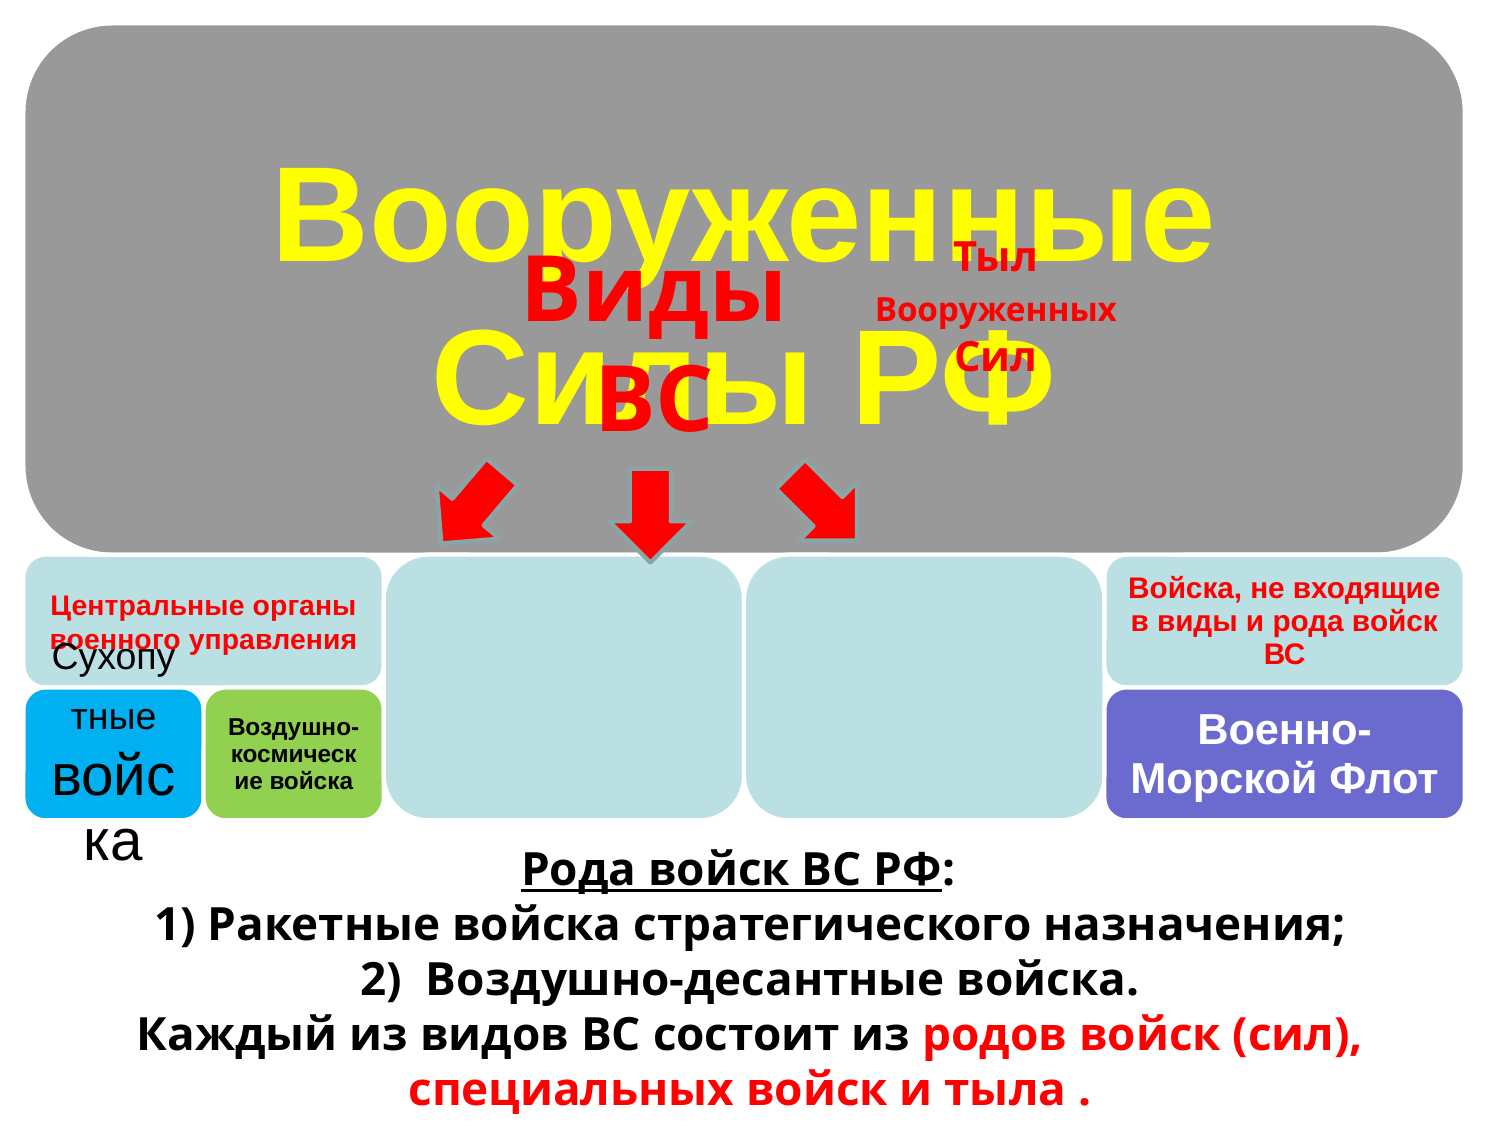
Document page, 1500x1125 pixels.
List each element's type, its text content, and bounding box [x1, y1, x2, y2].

text_box Рода войск ВС РФ: 1) Ракетные войска стратегического назначения; 2) Воздушно-десантные войска. Каждый из видов ВС состоит из родов войск (сил), специальных войск и тыла . [0, 832, 1500, 1122]
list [23, 23, 1466, 821]
